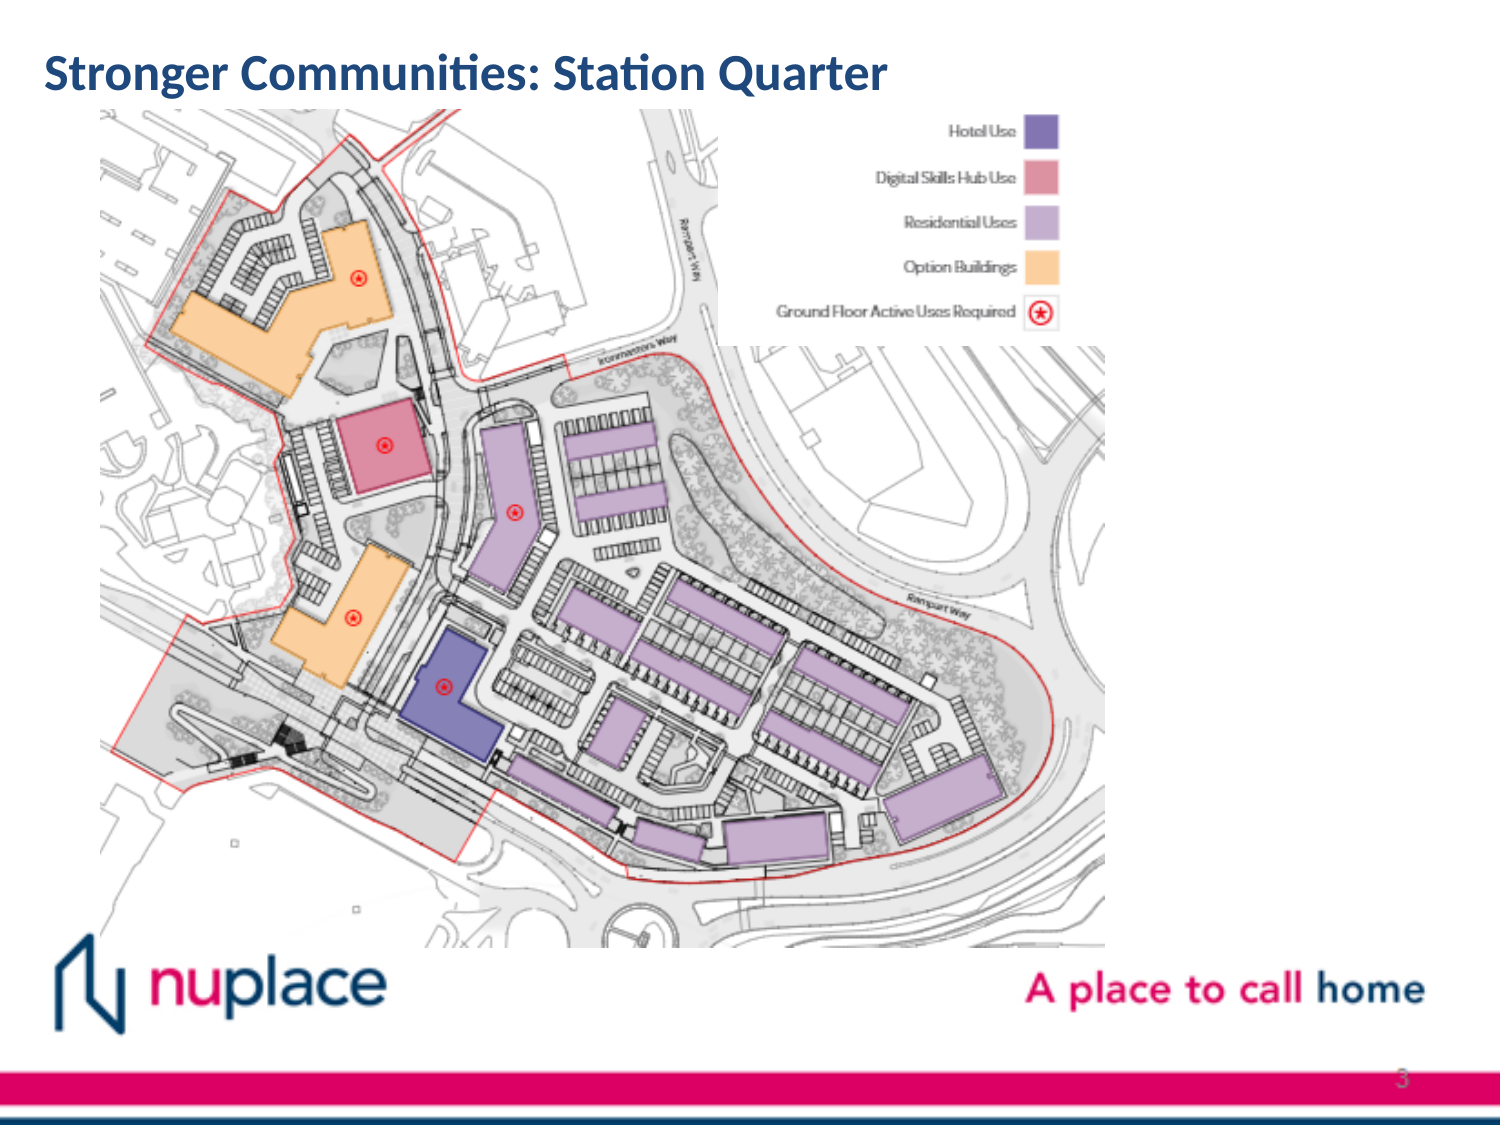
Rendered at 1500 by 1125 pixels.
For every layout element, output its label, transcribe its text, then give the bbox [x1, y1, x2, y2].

text_box Stronger Communities: Station Quarter [29, 30, 1483, 109]
picture [0, 108, 1500, 1125]
